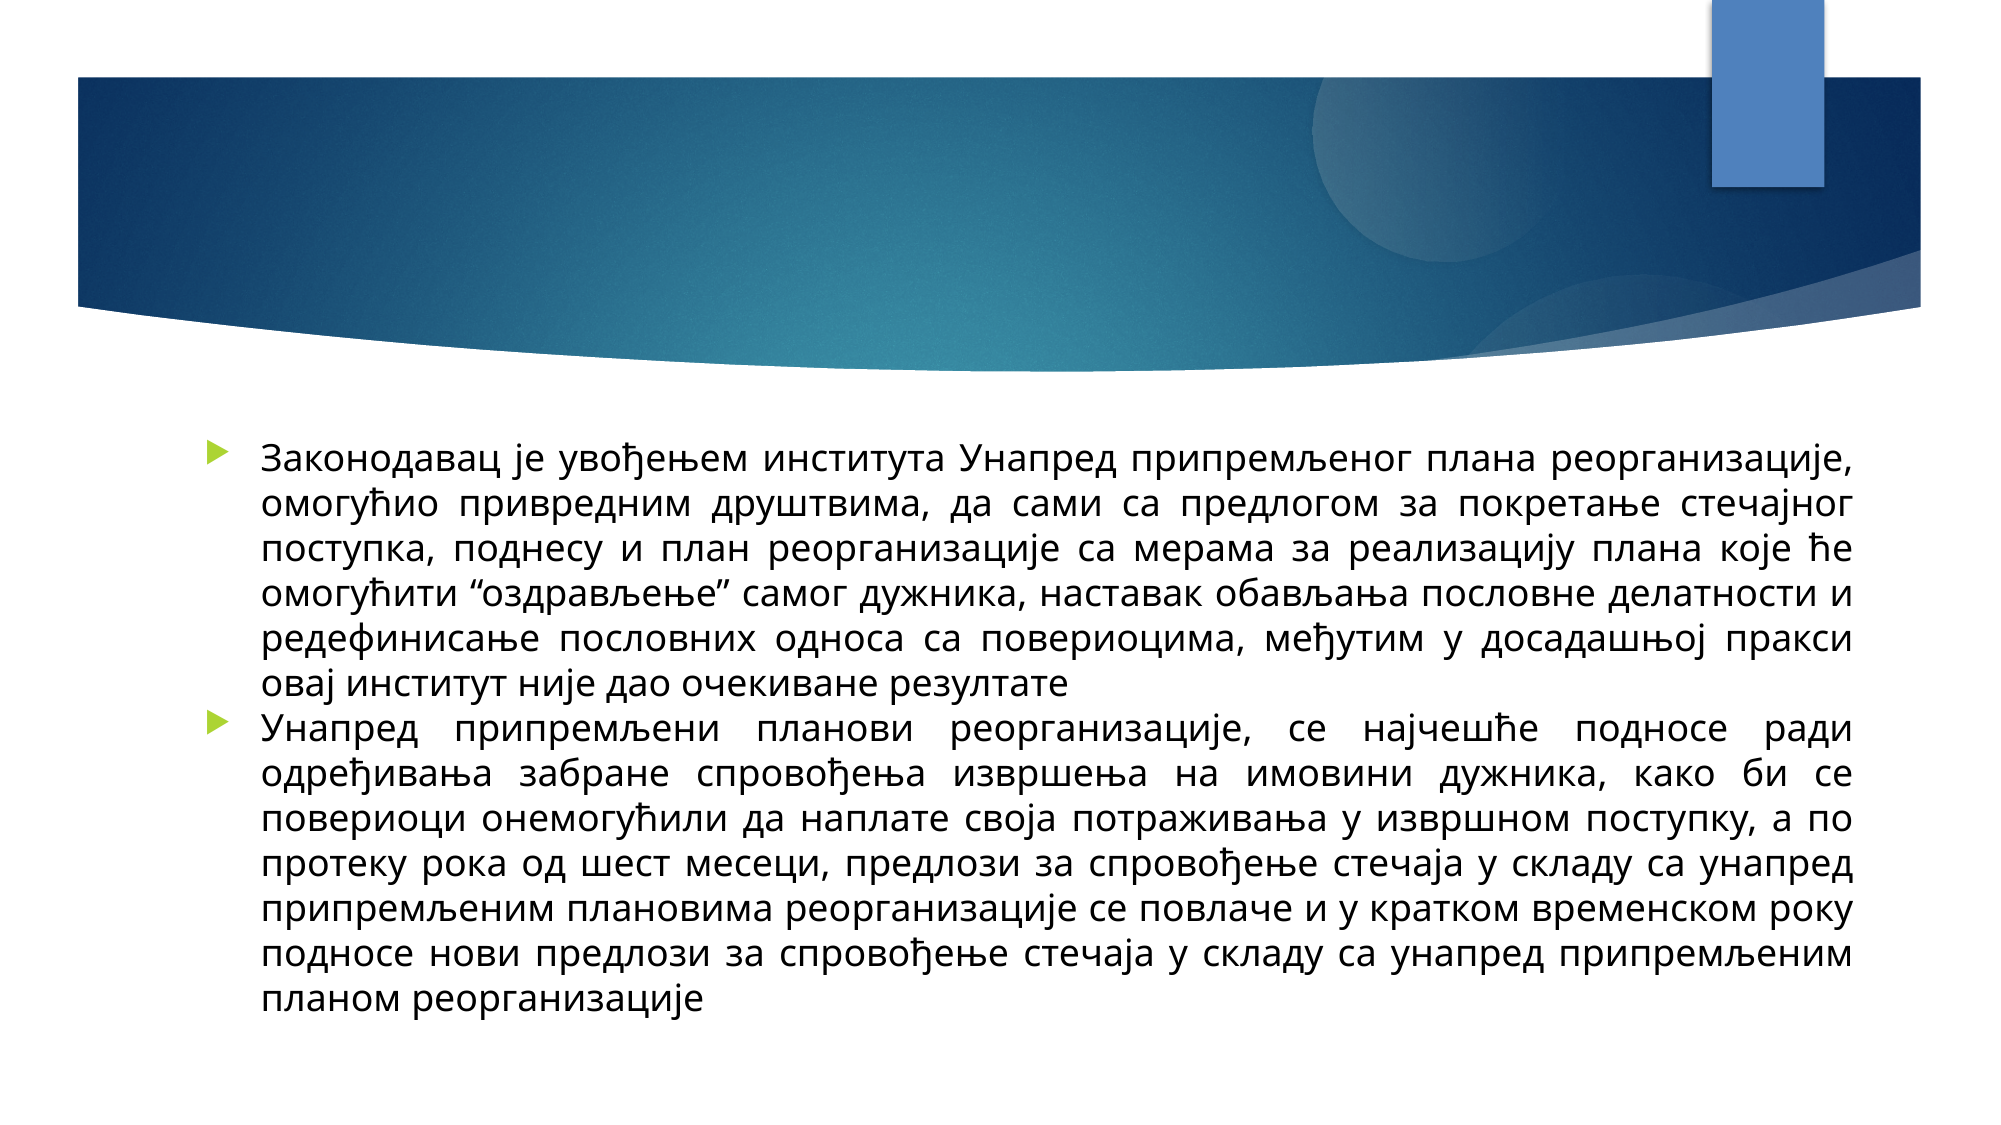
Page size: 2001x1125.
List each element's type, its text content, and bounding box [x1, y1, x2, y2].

text_box [189, 159, 1627, 276]
picture [79, 78, 1920, 371]
text_box Законодавац је увођењем института Унапред припремљеног плана реорганизације, омогућио привредним друштвима, да сами са предлогом за покретање стечајног поступка, поднесу и план реорганизације са мерама за реализацију плана које ће омогућити “оздрављење” самог дужника, наставак обављања пословне делатности и редефинисање пословних односа са повериоцима, међутим у досадашњој пракси овај институт није дао очекиване резултате Унапред припремљени планови реорганизације, се најчешће подносе ради одређивања забране спровођења извршења на имовини дужника, како би се повериоци онемогућили да наплате своја потраживања у извршном поступку, а по протеку рока од шест месеци, предлози за спровођење стечаја у складу са унапред припремљеним плановима реорганизације се повлаче и у кратком временском року подносе нови предлози за спровођење стечаја у складу са унапред припремљеним планом реорганизације [189, 427, 1870, 988]
